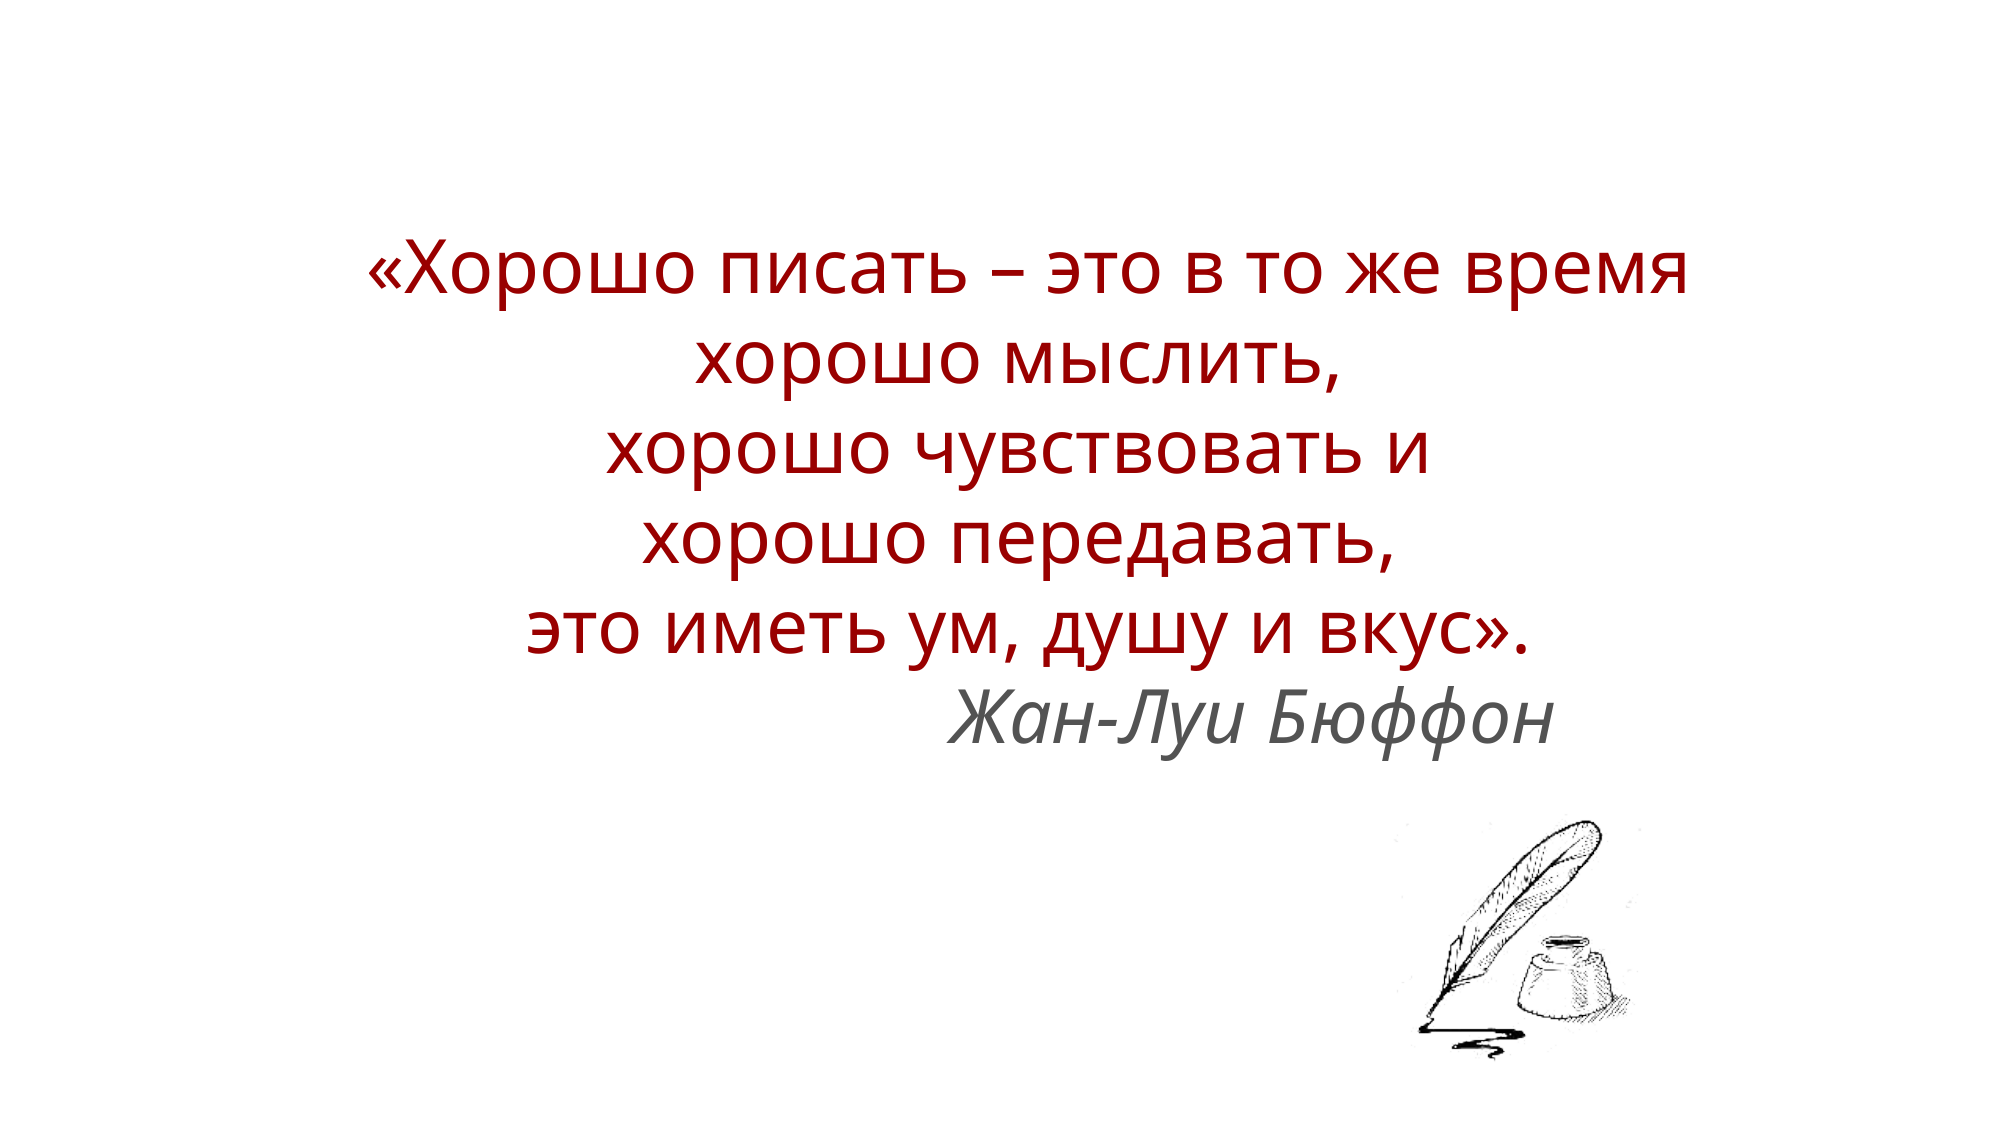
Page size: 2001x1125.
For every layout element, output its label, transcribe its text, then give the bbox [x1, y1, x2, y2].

picture [1386, 808, 1651, 1073]
text_box «Хорошо писать – это в то же время хорошо мыслить, хорошо чувствовать и хорошо передавать, это иметь ум, душу и вкус». Жан-Луи Бюффон [343, 210, 1715, 811]
